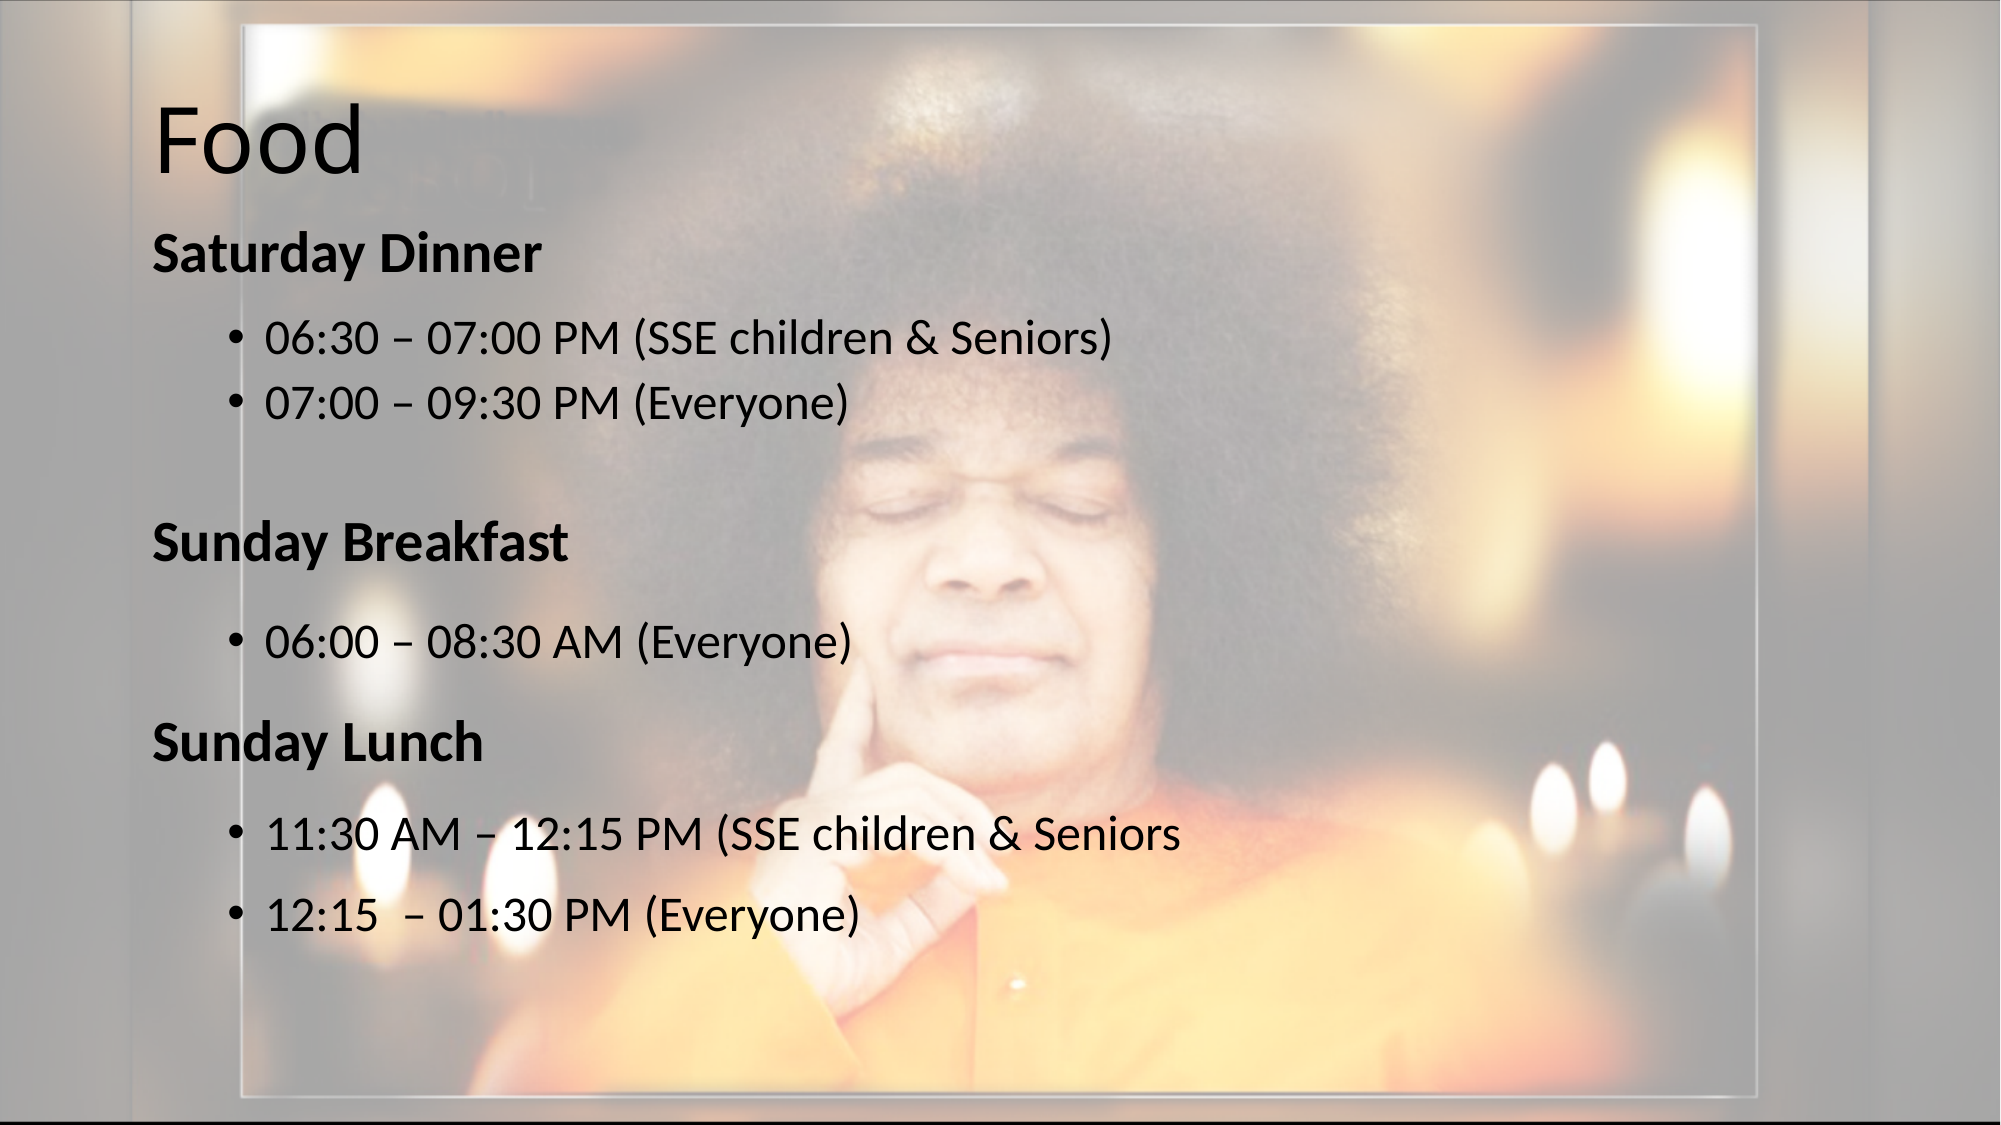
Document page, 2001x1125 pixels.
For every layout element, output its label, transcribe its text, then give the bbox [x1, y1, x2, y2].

title Food [137, 59, 1863, 214]
list Saturday Dinner 06:30 – 07:00 PM (SSE children & Seniors) 07:00 – 09:30 PM (Everyone) Sunday Breakfast 06:00 – 08:30 AM (Everyone) Sunday Lunch 11:30 AM – 12:15 PM (SSE children & Seniors 12:15 – 01:30 PM (Everyone) [137, 214, 1863, 1014]
picture [0, 0, 2001, 1125]
